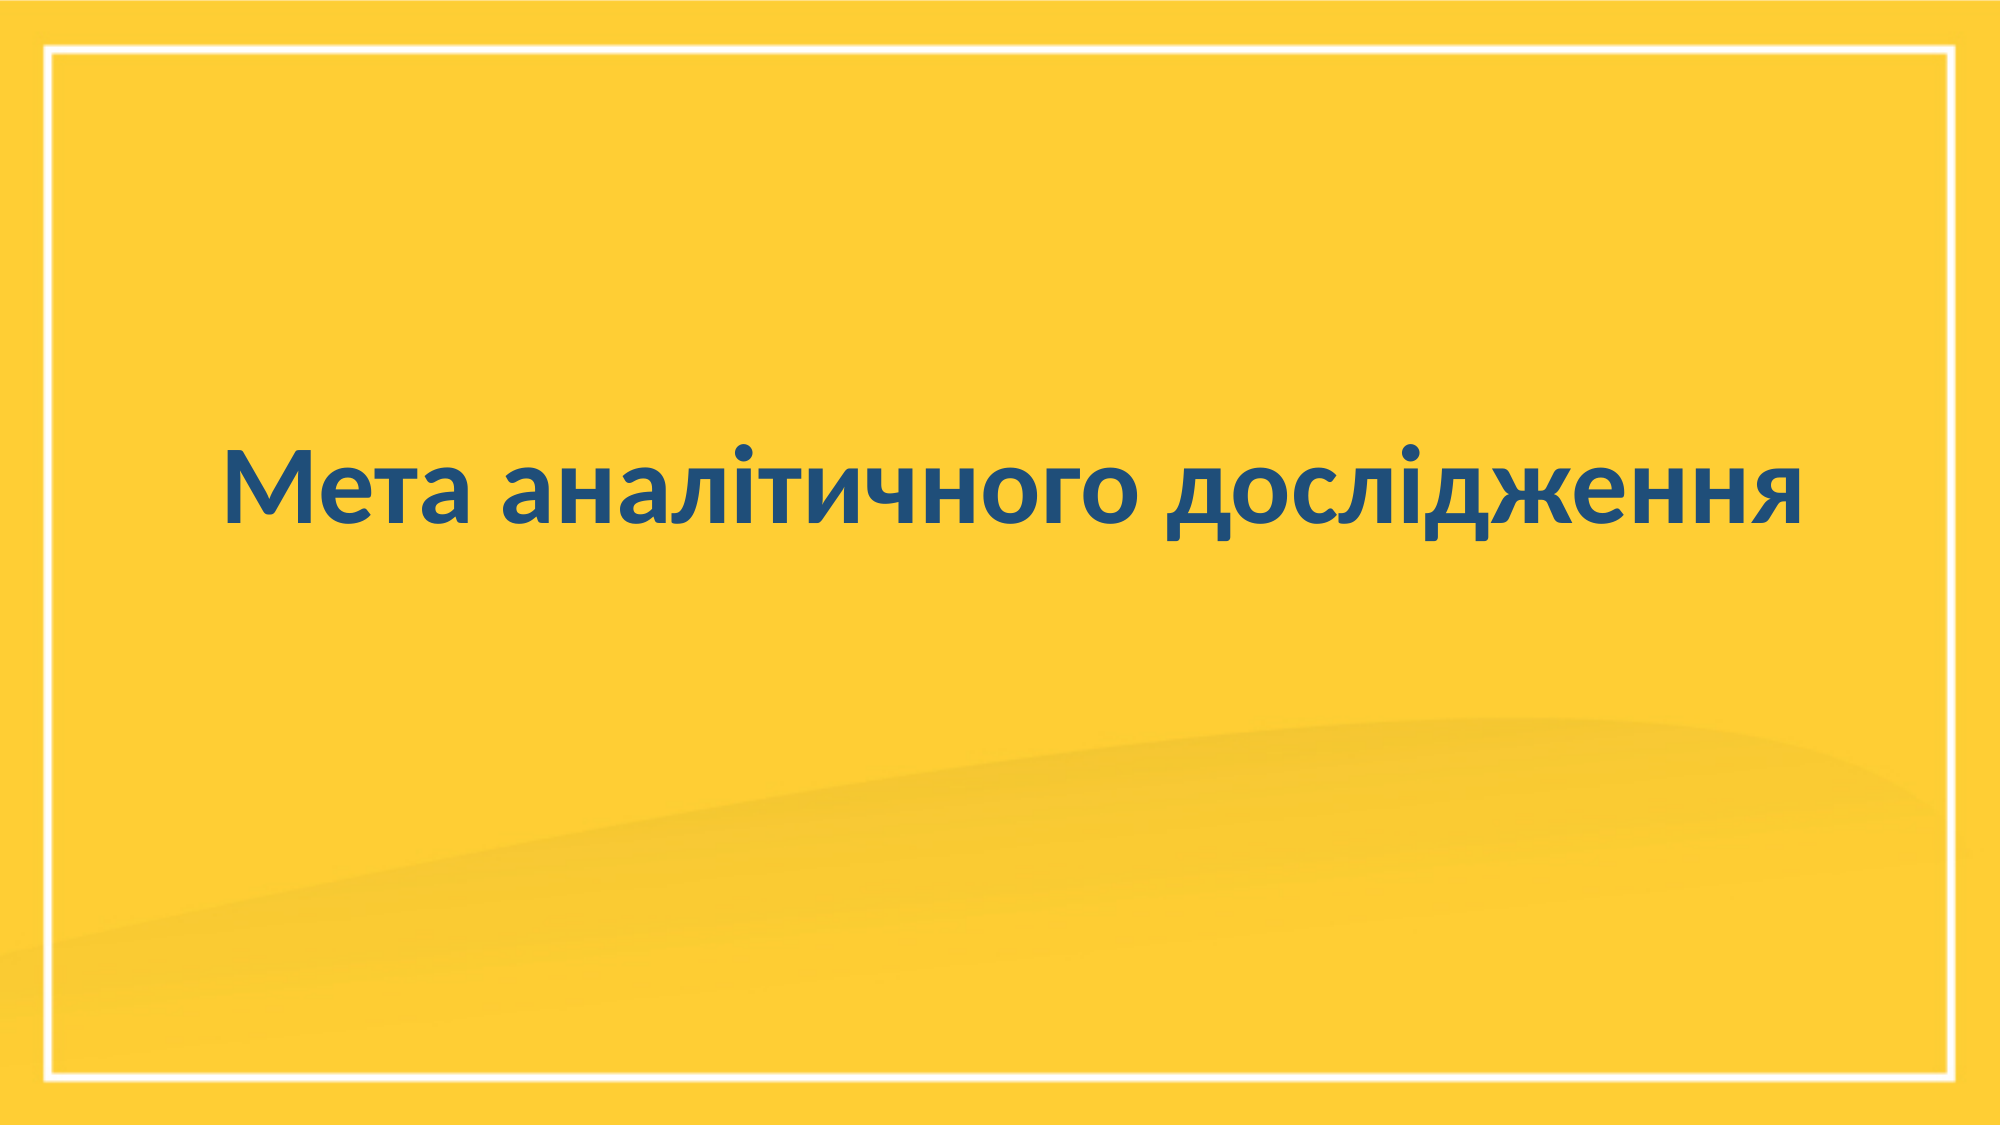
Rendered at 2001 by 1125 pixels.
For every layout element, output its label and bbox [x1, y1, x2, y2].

list [0, 0, 2000, 1125]
